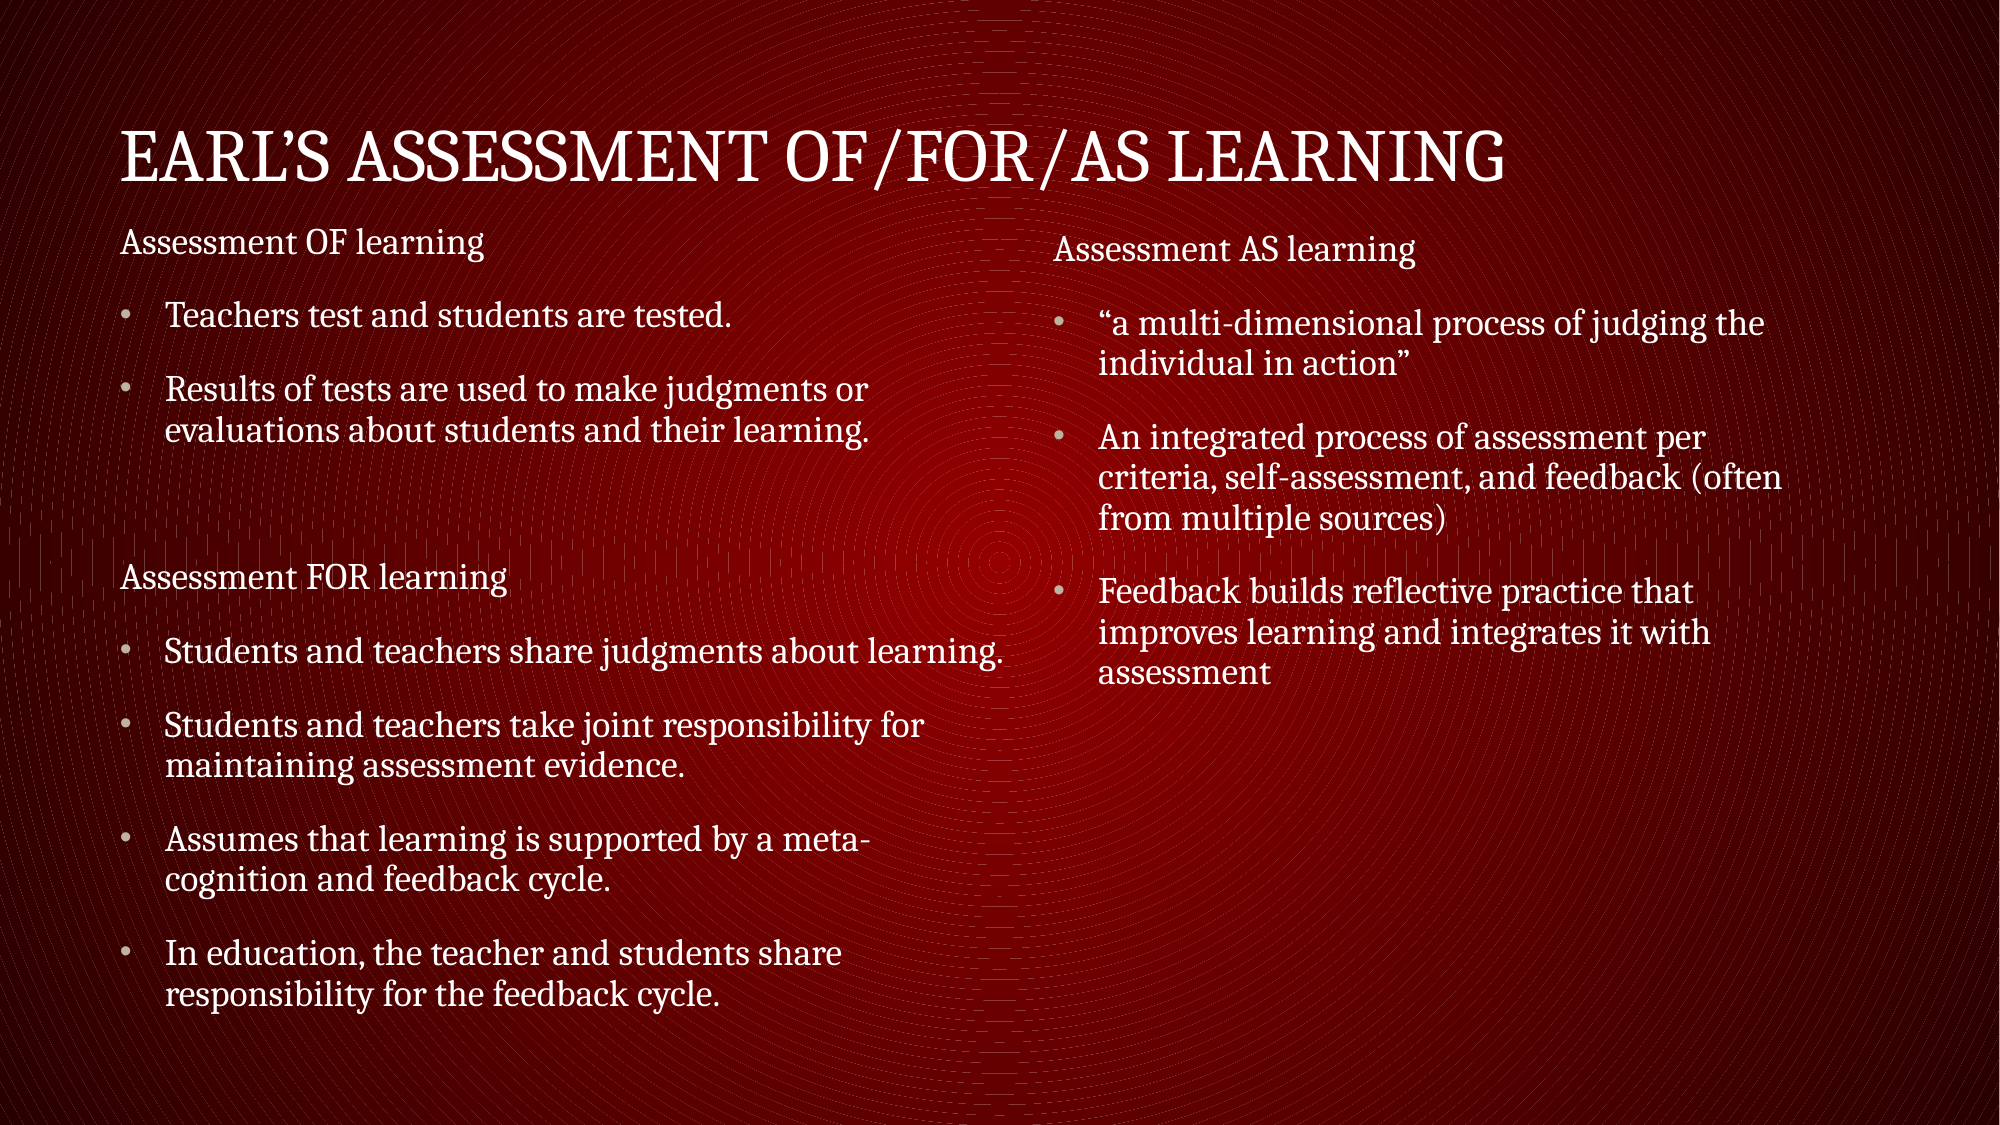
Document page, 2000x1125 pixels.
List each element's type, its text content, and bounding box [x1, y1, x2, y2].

title Earl’s Assessment of/for/as learning [99, 5, 1800, 206]
list Assessment OF learning Teachers test and students are tested. Results of tests are used to make judgments or evaluations about students and their learning. Assessment FOR learning Students and teachers share judgments about learning. Students and teachers take joint responsibility for maintaining assessment evidence. Assumes that learning is supported by a meta-cognition and feedback cycle. In education, the teacher and students share responsibility for the feedback cycle. [99, 211, 1033, 946]
list Assessment AS learning “a multi-dimensional process of judging the individual in action” An integrated process of assessment per criteria, self-assessment, and feedback (often from multiple sources) Feedback builds reflective practice that improves learning and integrates it with assessment [1033, 218, 1850, 953]
